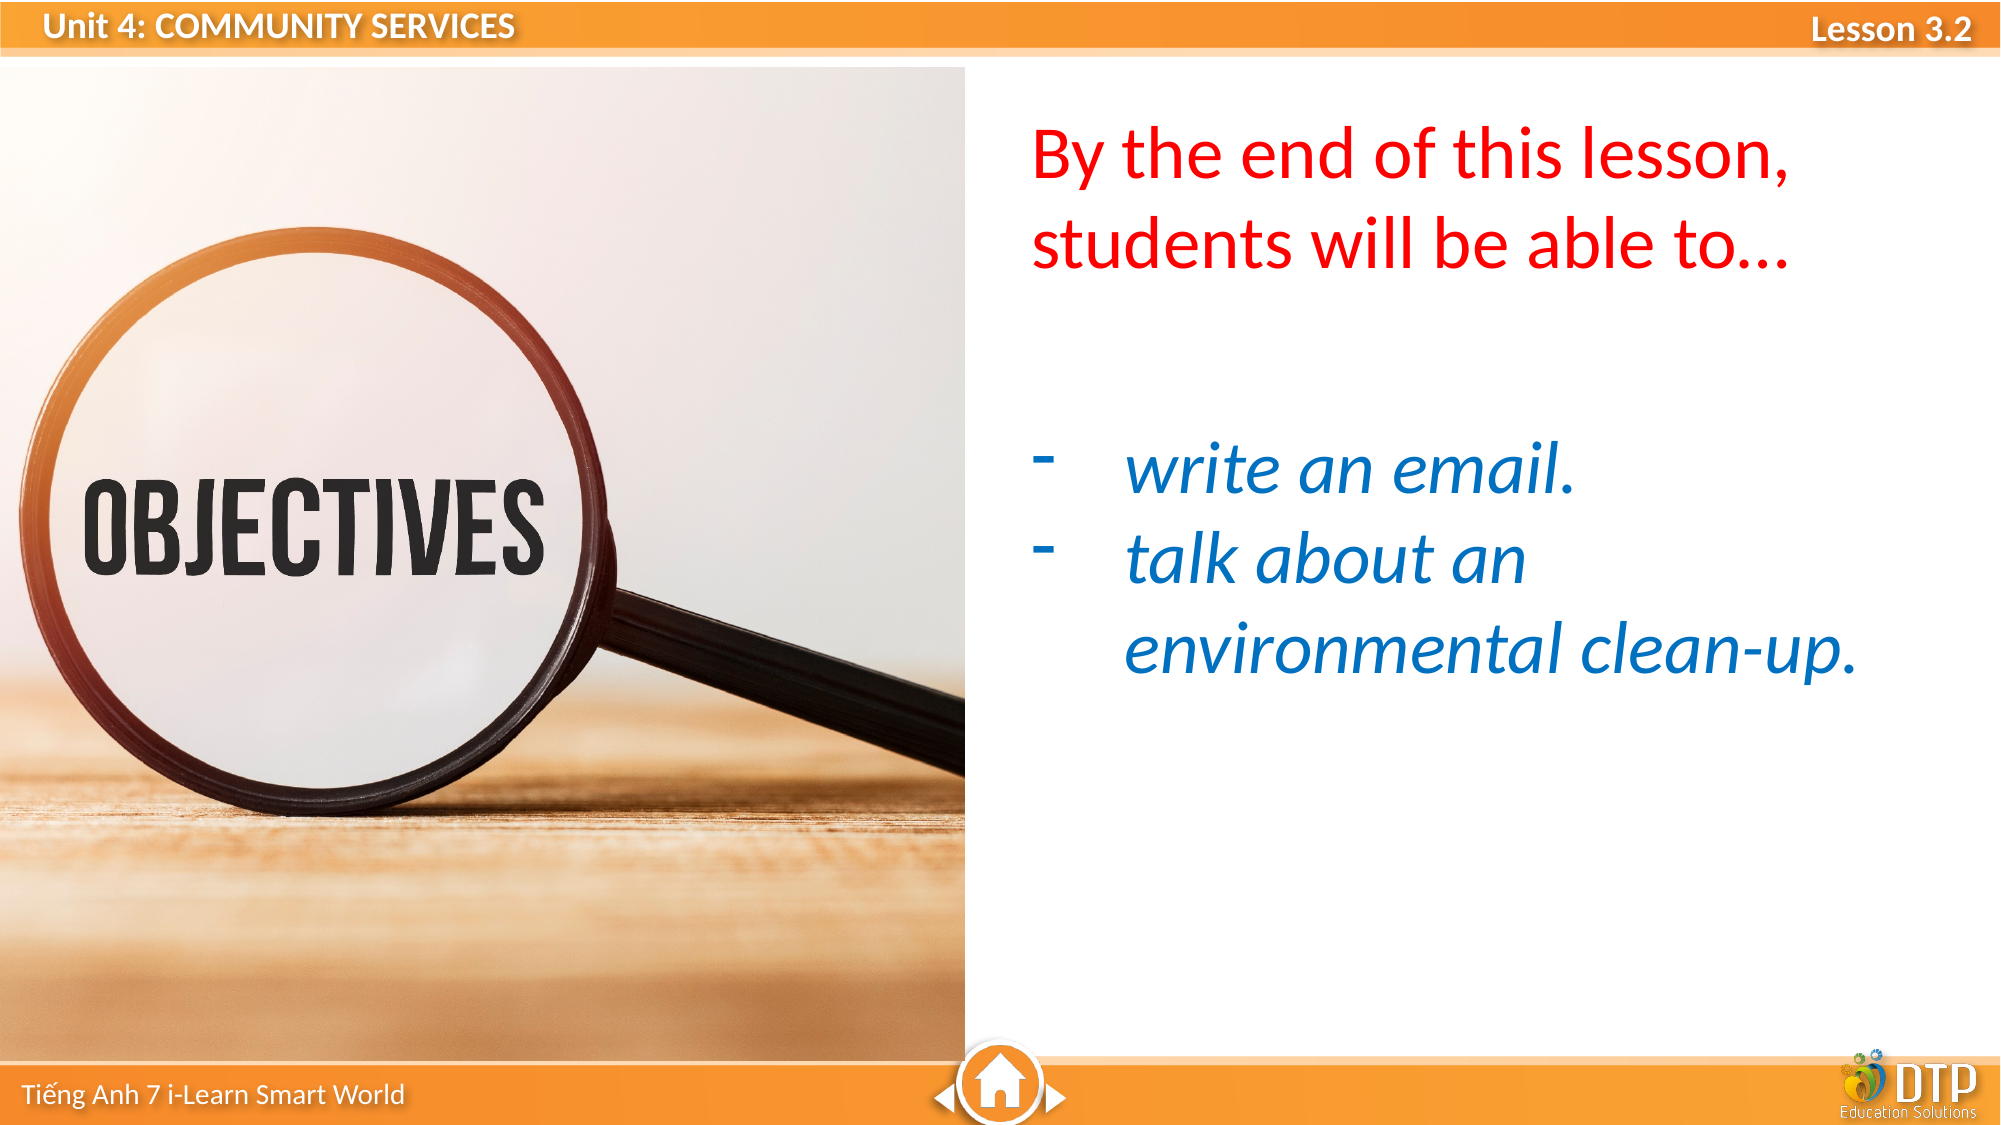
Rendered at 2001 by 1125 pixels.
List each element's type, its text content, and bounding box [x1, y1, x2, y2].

picture [0, 2, 2001, 1125]
text_box By the end of this lesson, students will be able to… write an email. talk about an environmental clean-up. [1016, 96, 1998, 742]
